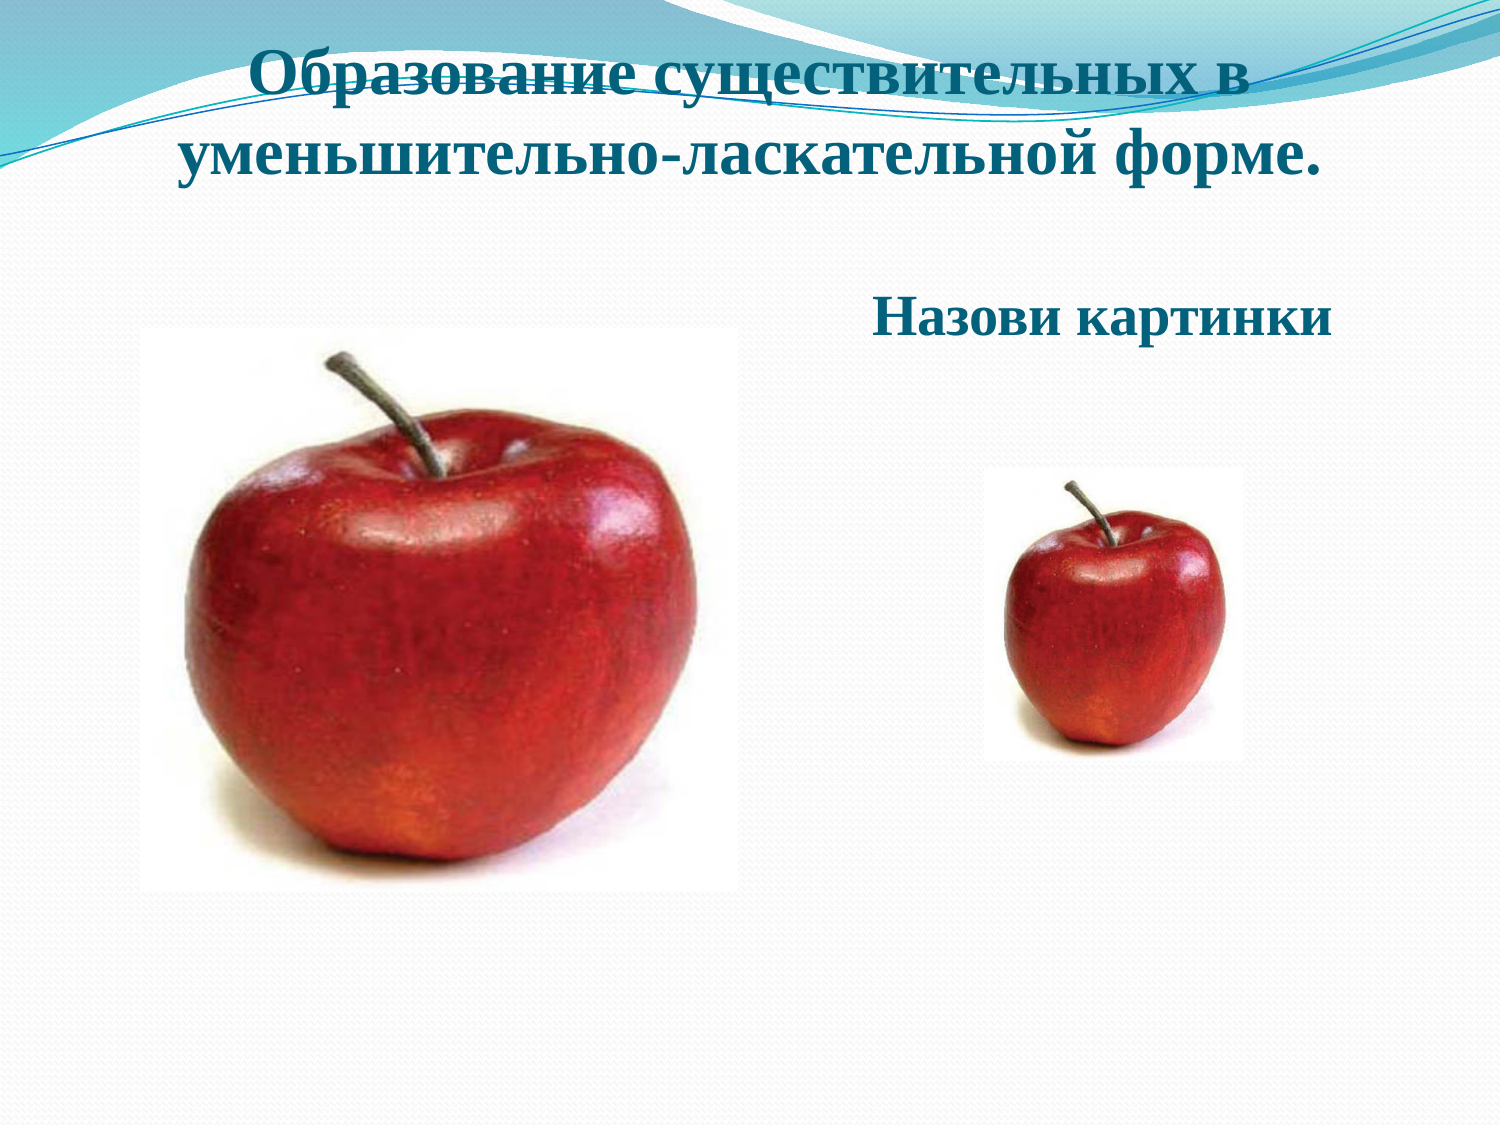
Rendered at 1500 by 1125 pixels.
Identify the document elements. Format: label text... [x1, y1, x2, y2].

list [140, 327, 738, 891]
picture [984, 468, 1243, 761]
title Образование существительных в уменьшительно-ласкательной форме. [0, 0, 1500, 188]
text_box Назови картинки [857, 269, 1348, 355]
